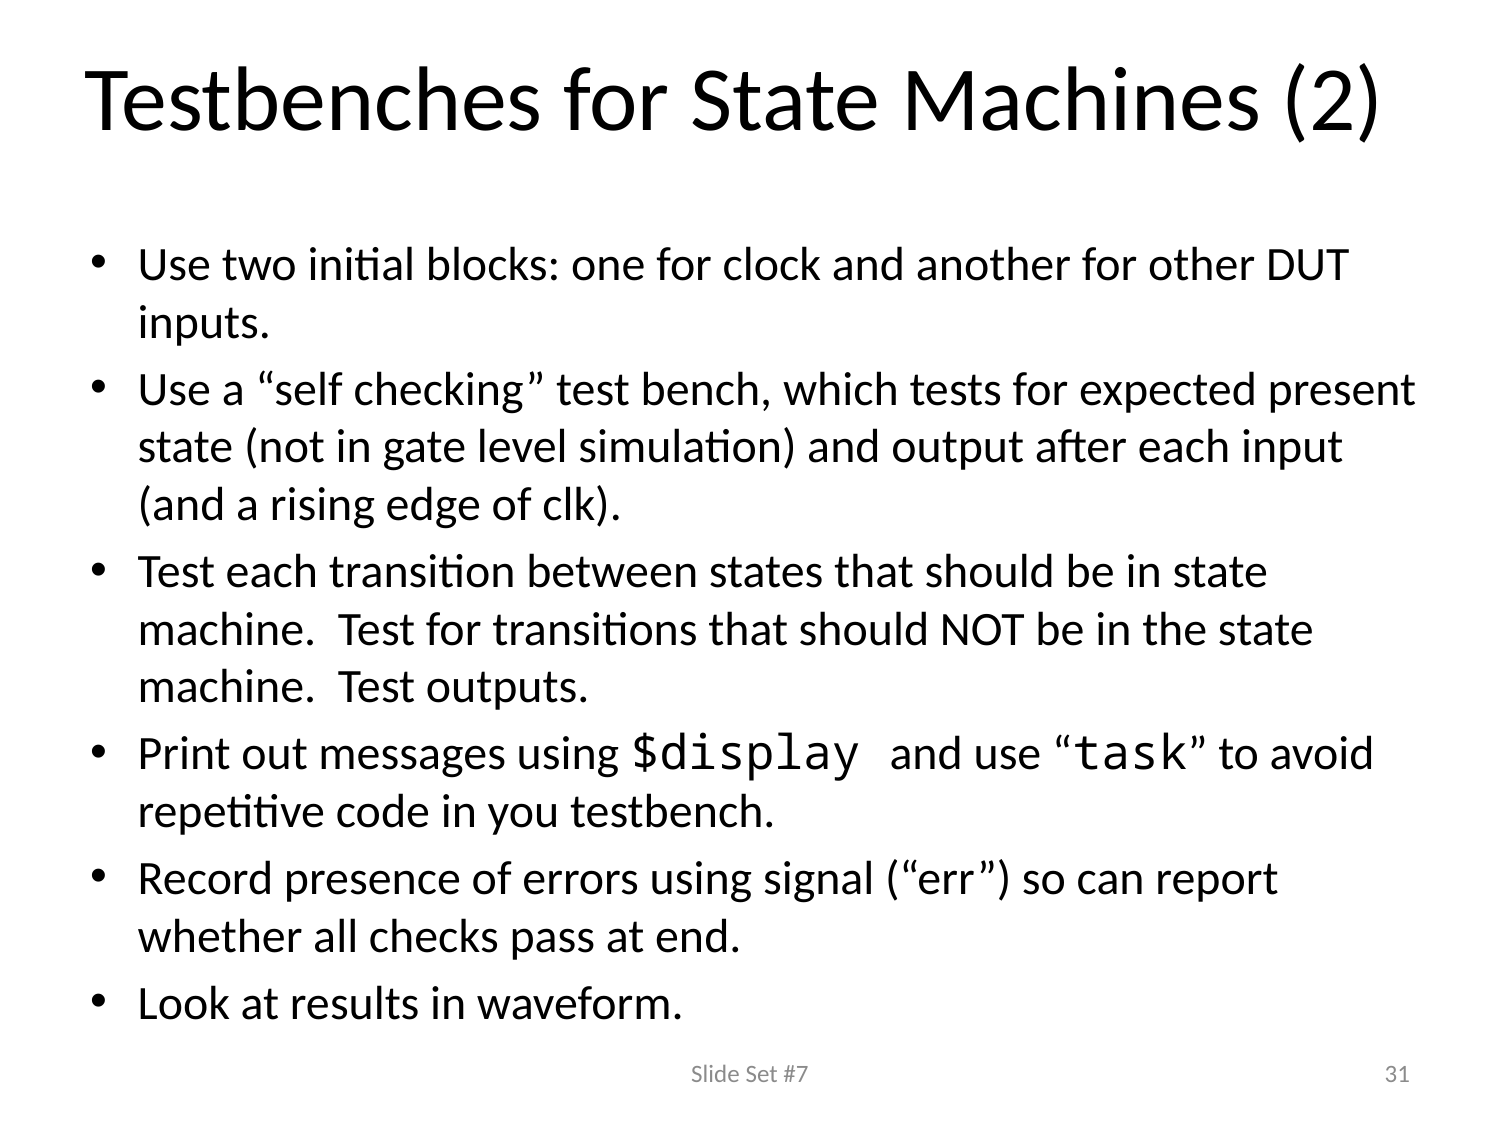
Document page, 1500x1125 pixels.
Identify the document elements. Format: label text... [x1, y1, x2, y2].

slide_number 31 [1074, 1042, 1425, 1103]
title Testbenches for State Machines (2) [47, 0, 1424, 188]
footer Slide Set #7 [512, 1042, 988, 1103]
list Use two initial blocks: one for clock and another for other DUT inputs. Use a “self checking” test bench, which tests for expected present state (not in gate level simulation) and output after each input (and a rising edge of clk). Test each transition between states that should be in state machine. Test for transitions that should NOT be in the state machine. Test outputs. Print out messages using $display and use “task” to avoid repetitive code in you testbench. Record presence of errors using signal (“err”) so can report whether all checks pass at end. Look at results in waveform. [75, 224, 1438, 1038]
